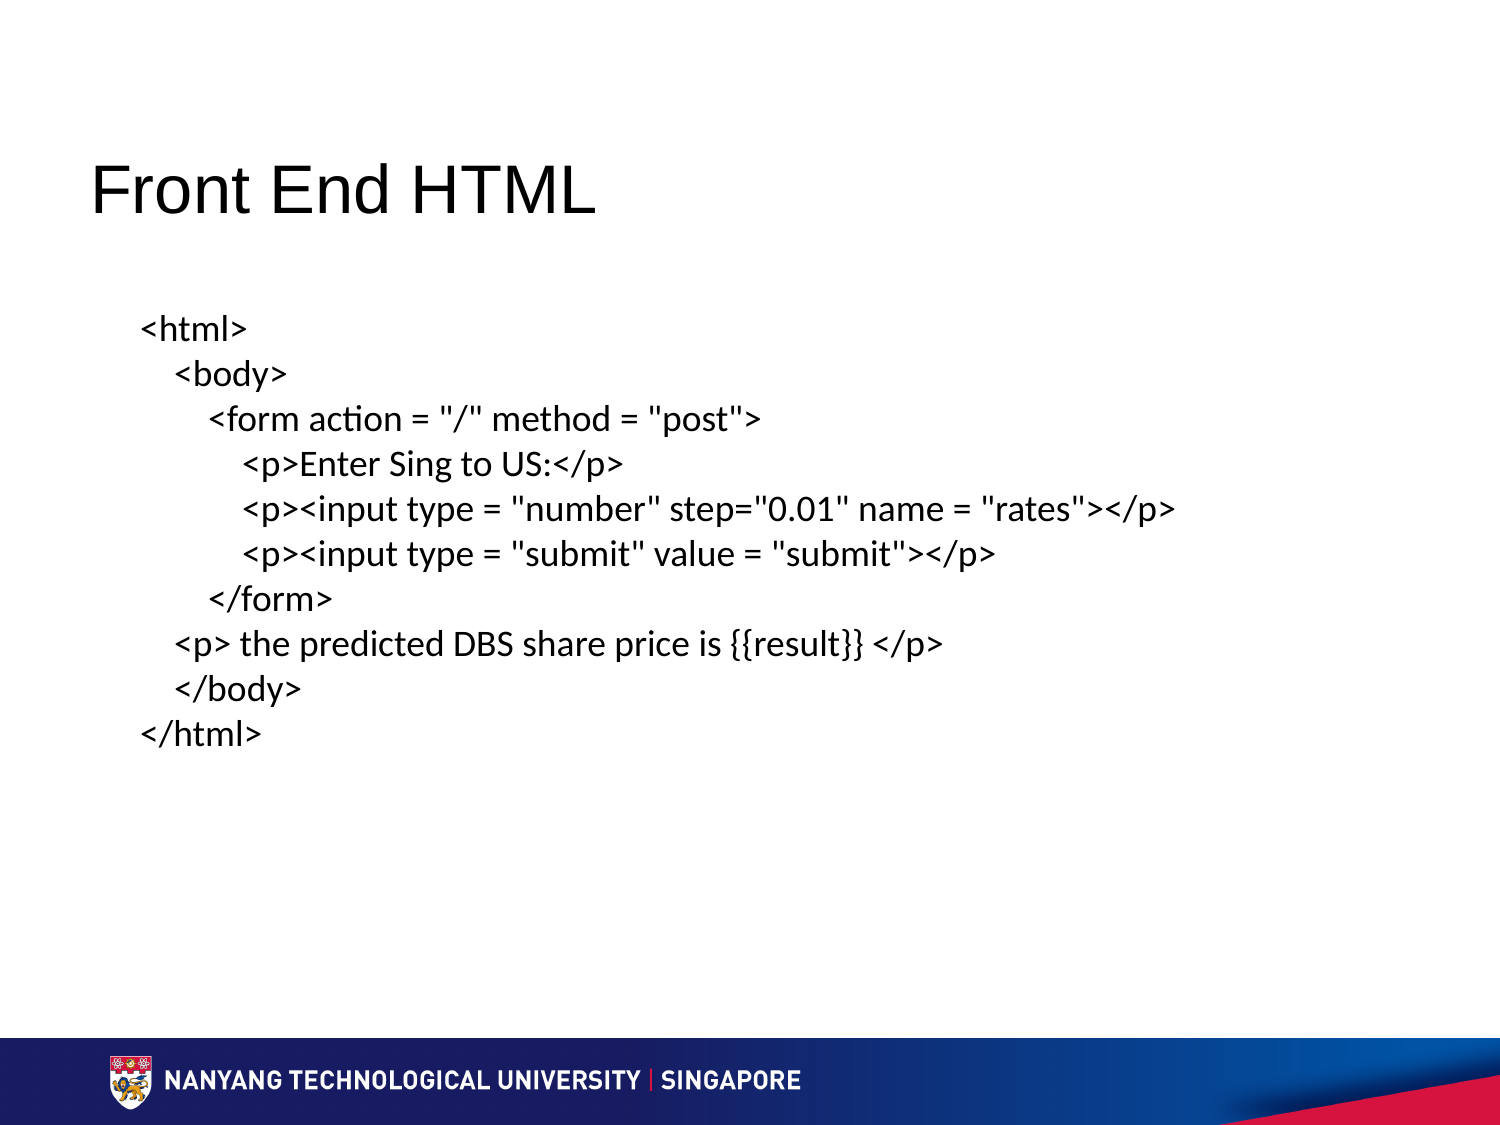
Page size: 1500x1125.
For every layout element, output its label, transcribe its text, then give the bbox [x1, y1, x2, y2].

picture [0, 1038, 1500, 1125]
text_box <html> <body> <form action = "/" method = "post"> <p>Enter Sing to US:</p> <p><input type = "number" step="0.01" name = "rates"></p> <p><input type = "submit" value = "submit"></p> </form> <p> the predicted DBS share price is {{result}} </p> </body> </html> [125, 296, 1339, 762]
title Front End HTML [75, 92, 1425, 280]
